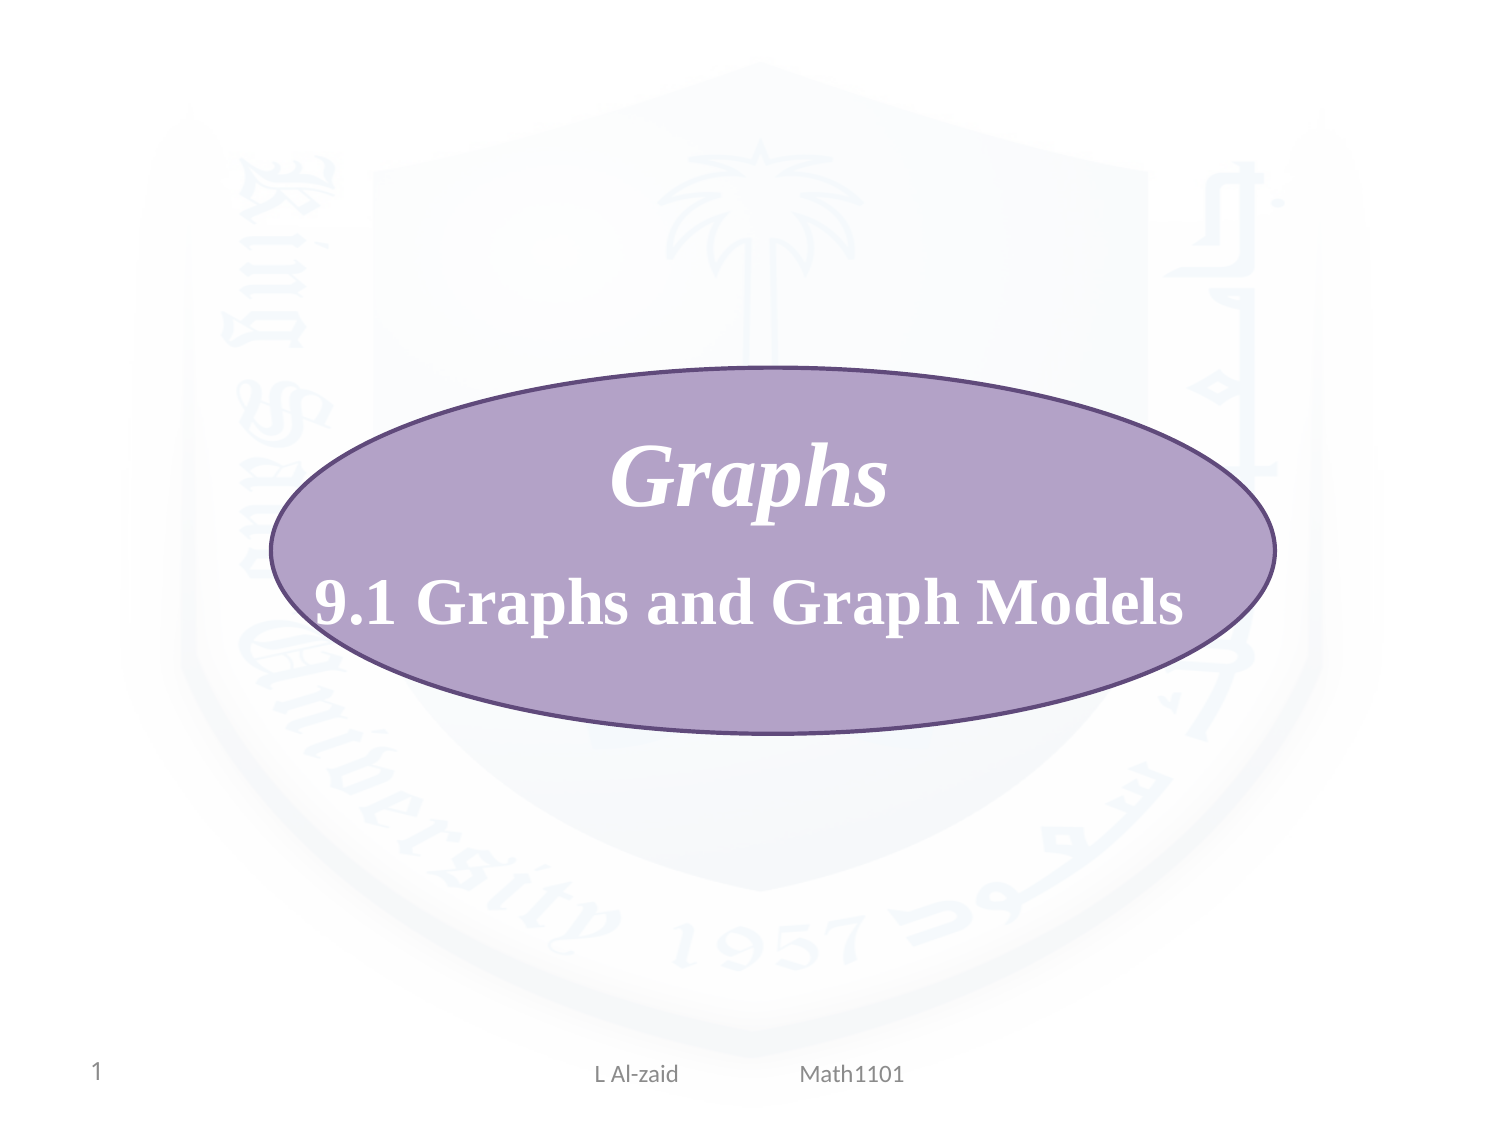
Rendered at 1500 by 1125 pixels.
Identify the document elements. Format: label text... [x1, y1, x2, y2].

title Graphs [112, 349, 1388, 591]
footer L Al-zaid Math1101 [512, 1042, 988, 1103]
subtitle 9.1 Graphs and Graph Models [225, 550, 1275, 839]
slide_number 1 [75, 1042, 425, 1103]
